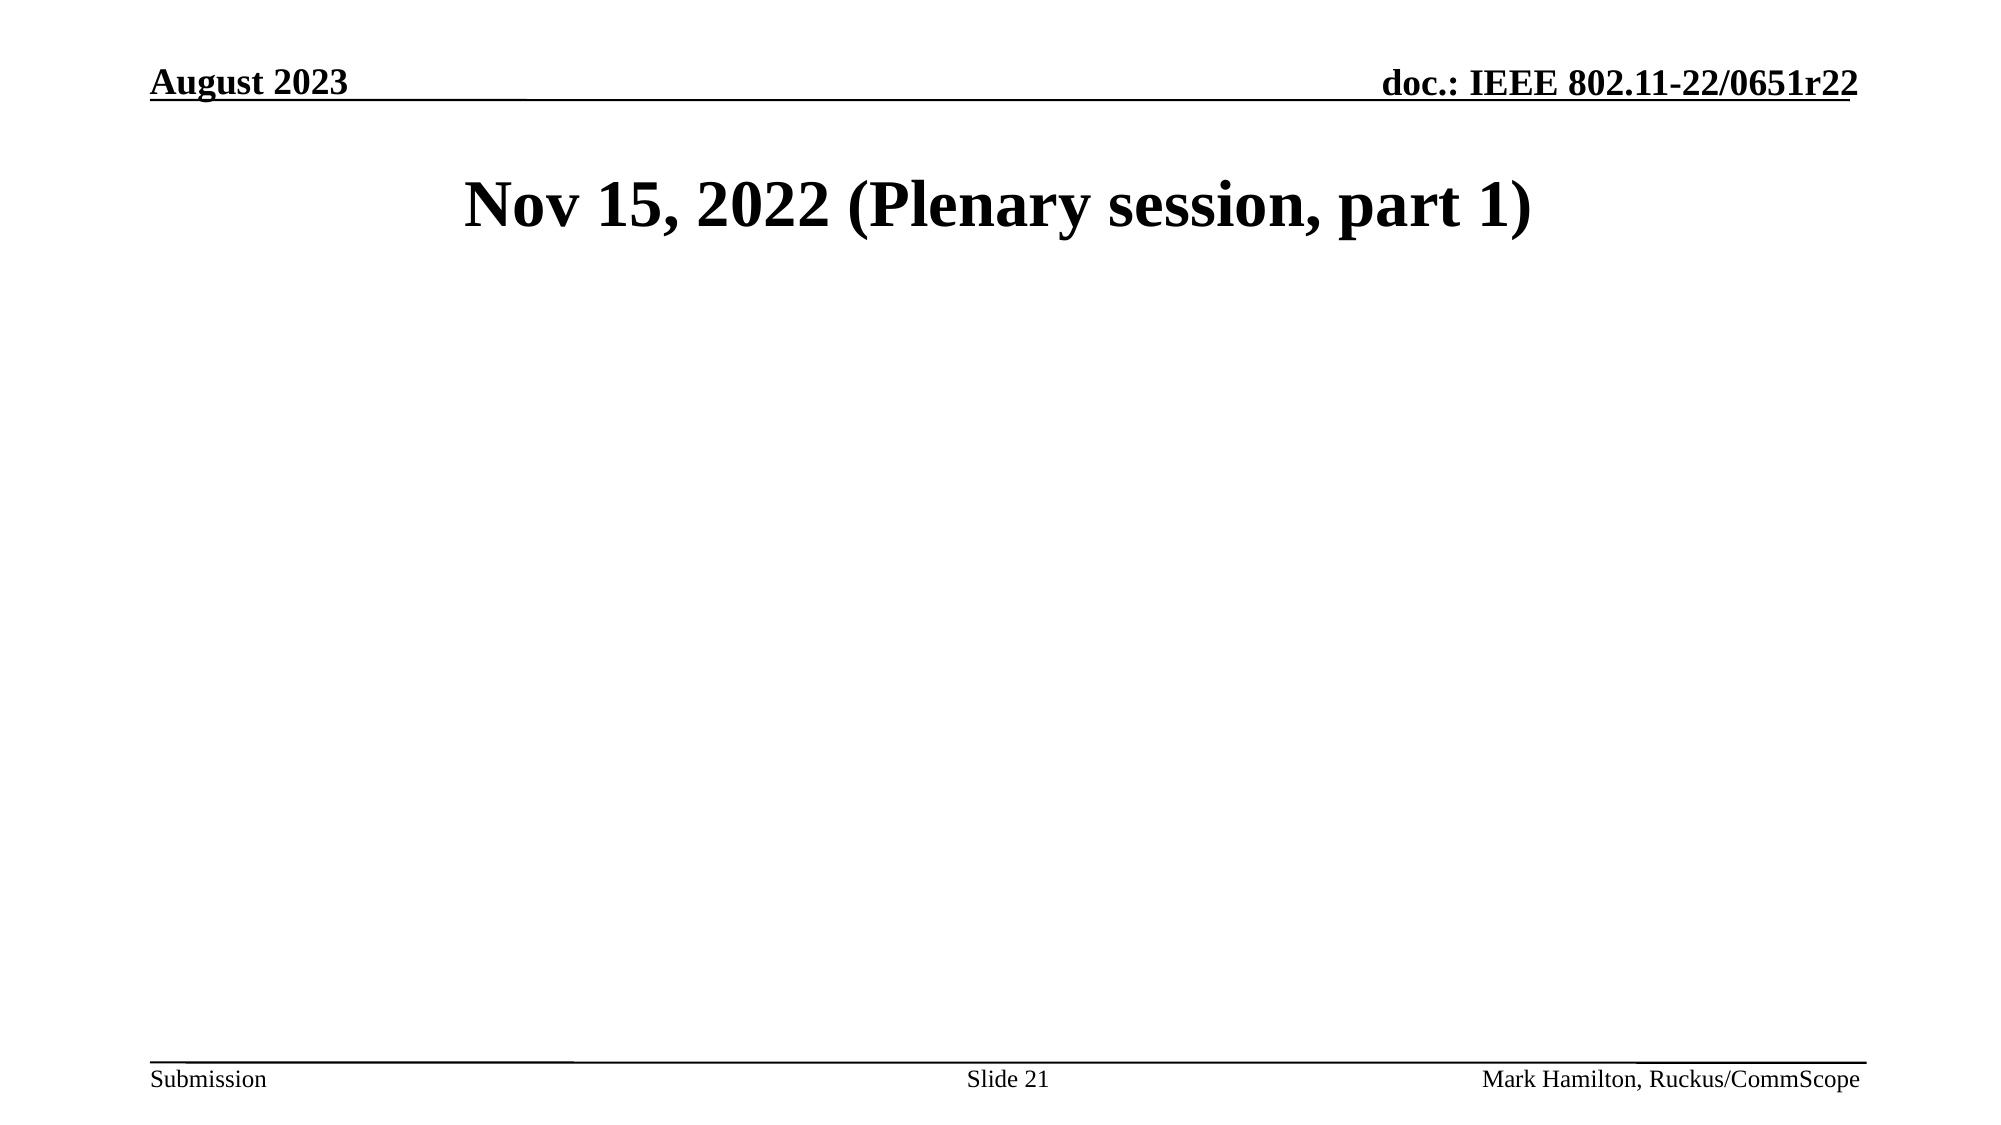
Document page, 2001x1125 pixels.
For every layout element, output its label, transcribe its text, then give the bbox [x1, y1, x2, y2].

title Nov 15, 2022 (Plenary session, part 1) [149, 112, 1850, 288]
slide_number Slide 21 [950, 1061, 1067, 1123]
